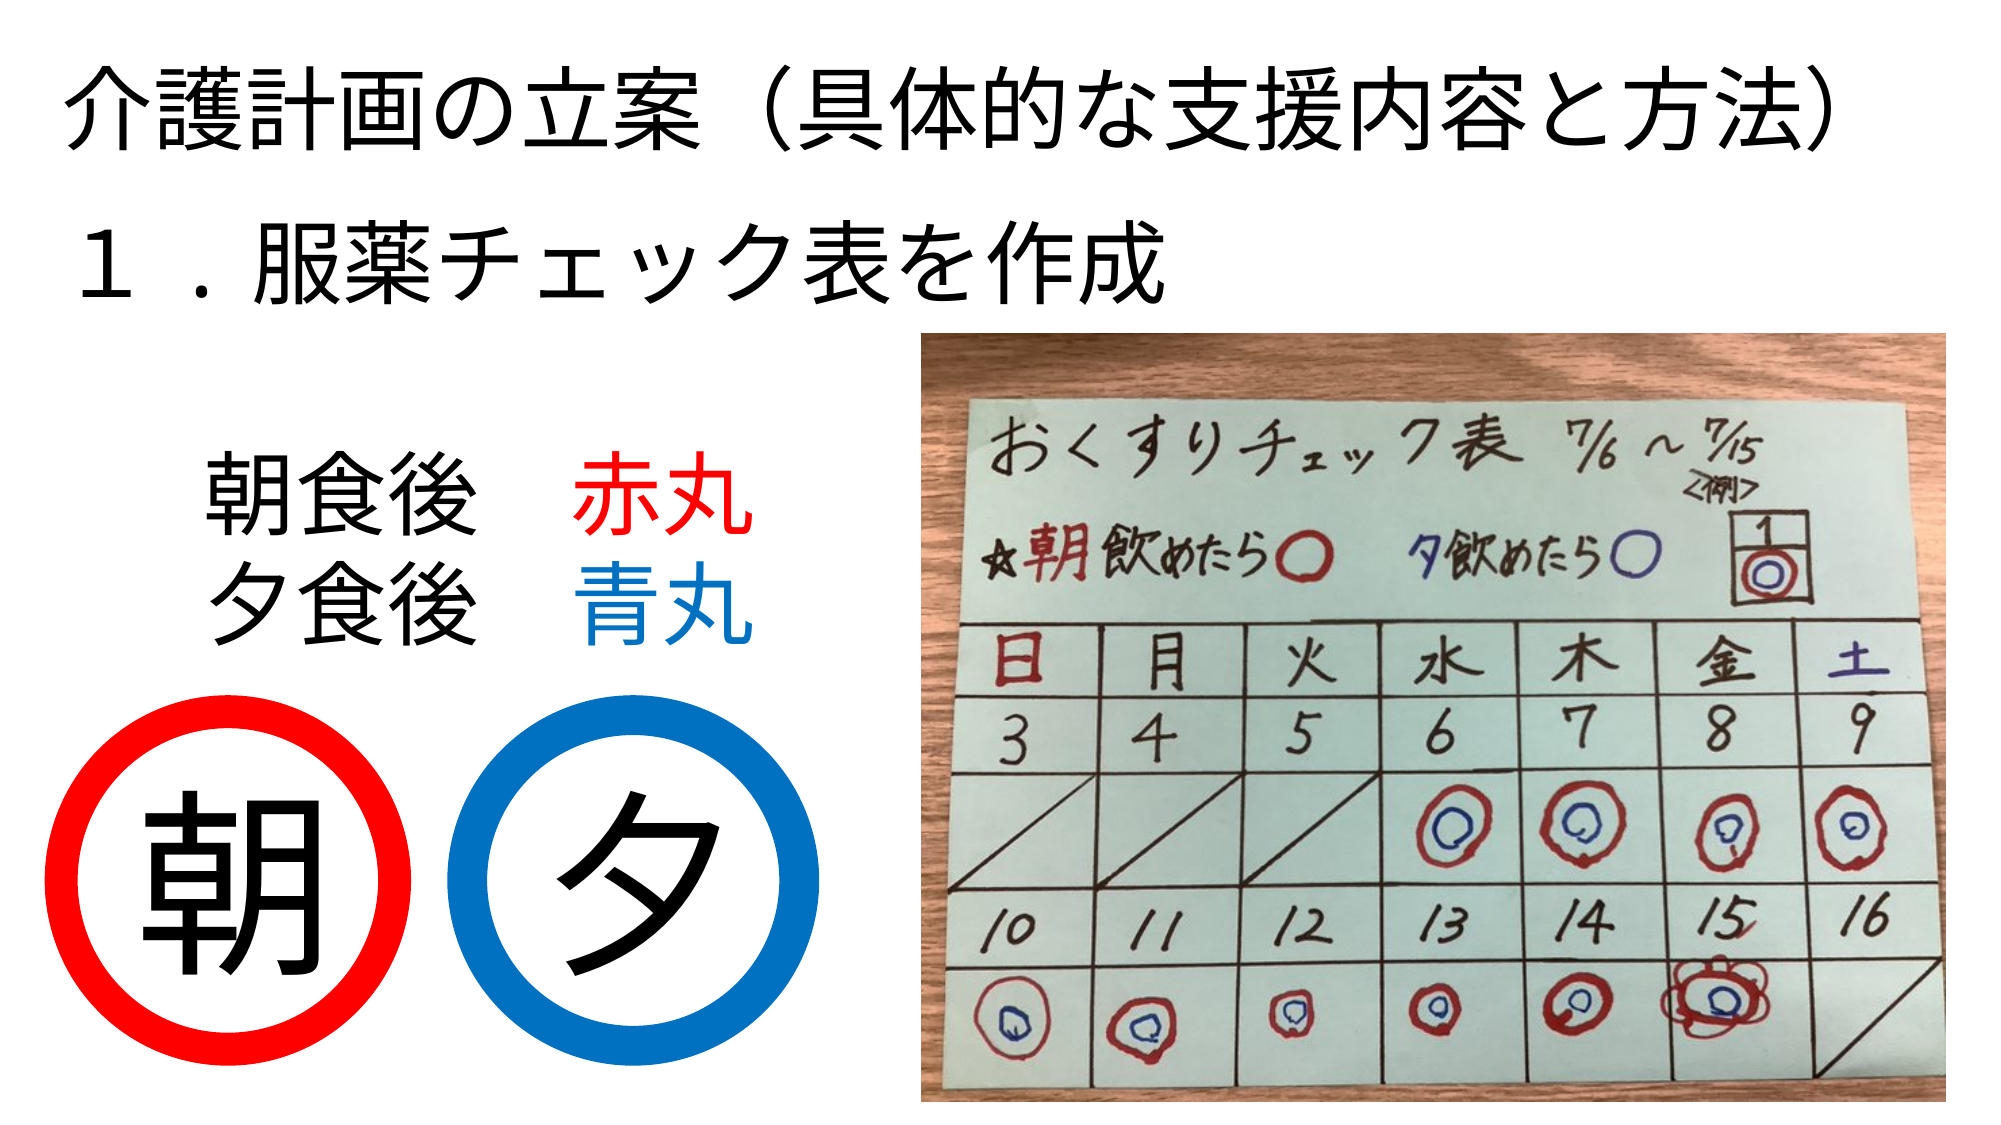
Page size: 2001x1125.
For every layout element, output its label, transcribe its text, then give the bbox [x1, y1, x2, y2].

text_box 朝食後 赤丸 夕食後 青丸 [188, 429, 819, 665]
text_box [45, 695, 411, 1065]
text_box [448, 695, 819, 1065]
text_box 介護計画の立案（具体的な支援内容と方法） [0, 44, 2000, 169]
text_box １.服薬チェック表を作成 [45, 197, 1955, 323]
picture [921, 333, 1946, 1103]
